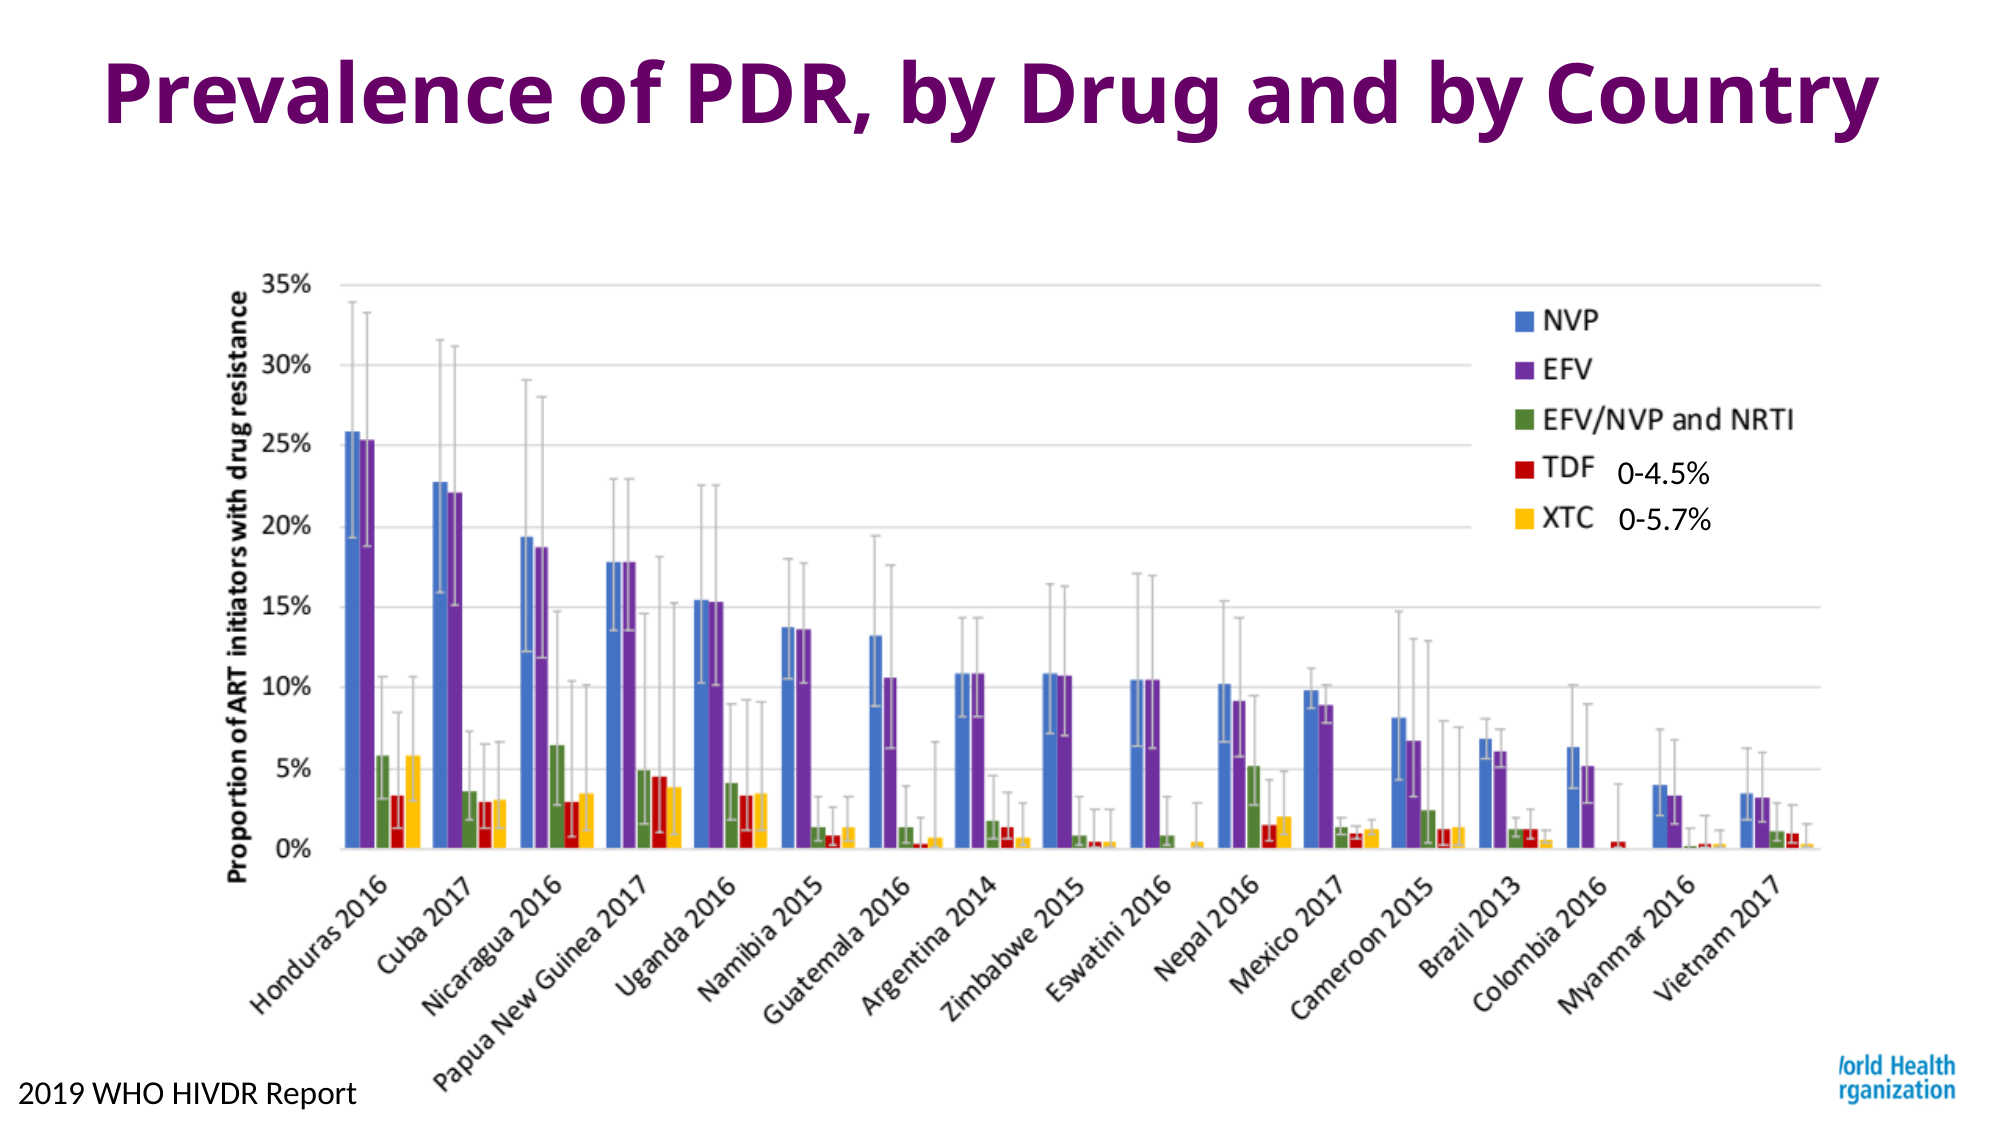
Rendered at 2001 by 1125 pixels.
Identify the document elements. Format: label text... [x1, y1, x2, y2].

picture [1840, 1042, 1956, 1115]
text_box 2019 WHO HIVDR Report [3, 1064, 193, 1119]
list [193, 255, 1840, 1125]
title Prevalence of PDR, by Drug and by Country [40, 37, 1965, 256]
